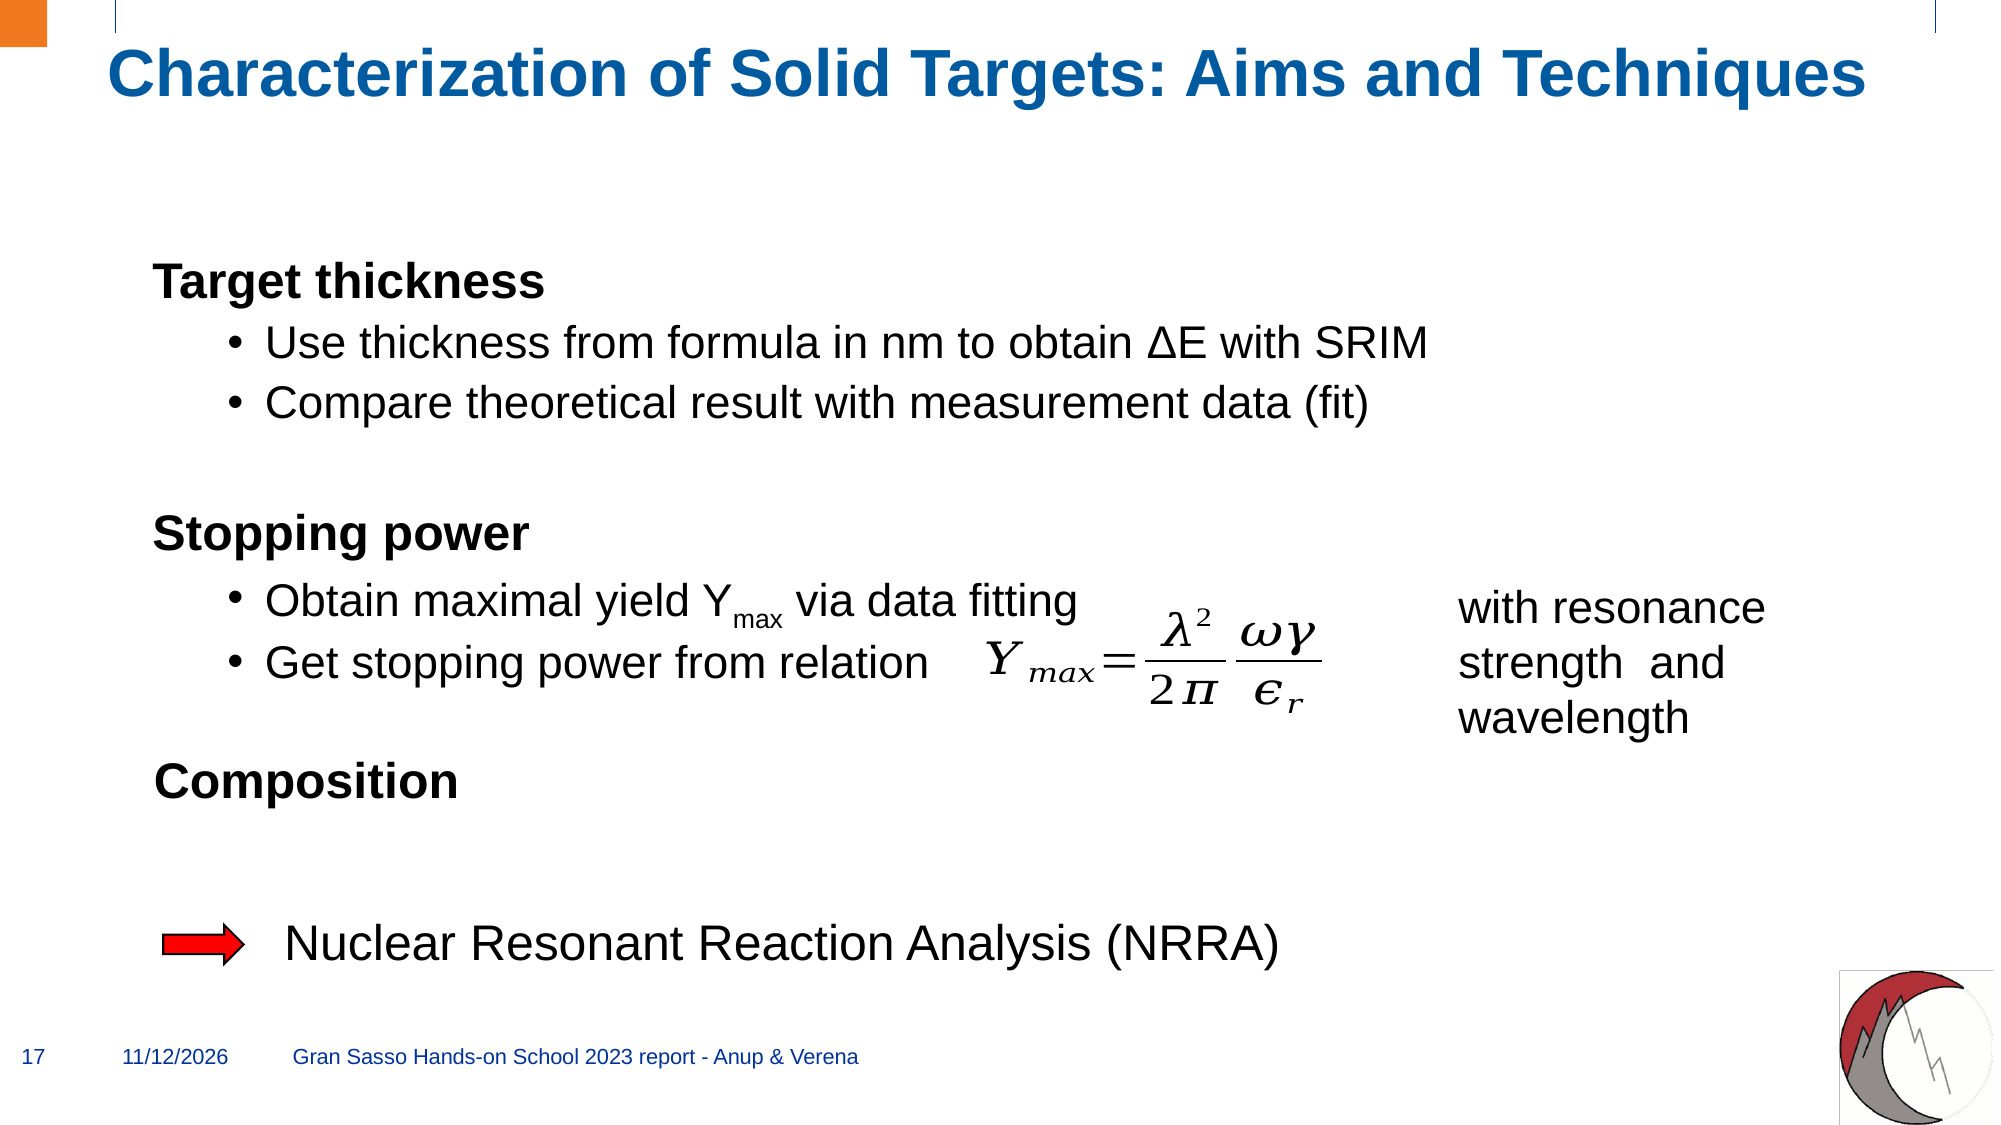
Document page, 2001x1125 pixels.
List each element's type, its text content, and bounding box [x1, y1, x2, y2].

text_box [137, 500, 1863, 873]
slide_number 17 [6, 1034, 95, 1095]
footer Gran Sasso Hands-on School 2023 report - Anup & Verena [277, 1034, 1098, 1095]
text_box Target thickness Use thickness from formula in nm to obtain ΔE with SRIM Compare theoretical result with measurement data (fit) [137, 247, 1863, 500]
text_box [137, 903, 1302, 979]
title Characterization of Solid Targets: Aims and Techniques [107, 39, 1927, 107]
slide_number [107, 1034, 264, 1095]
picture [1837, 970, 1994, 1125]
